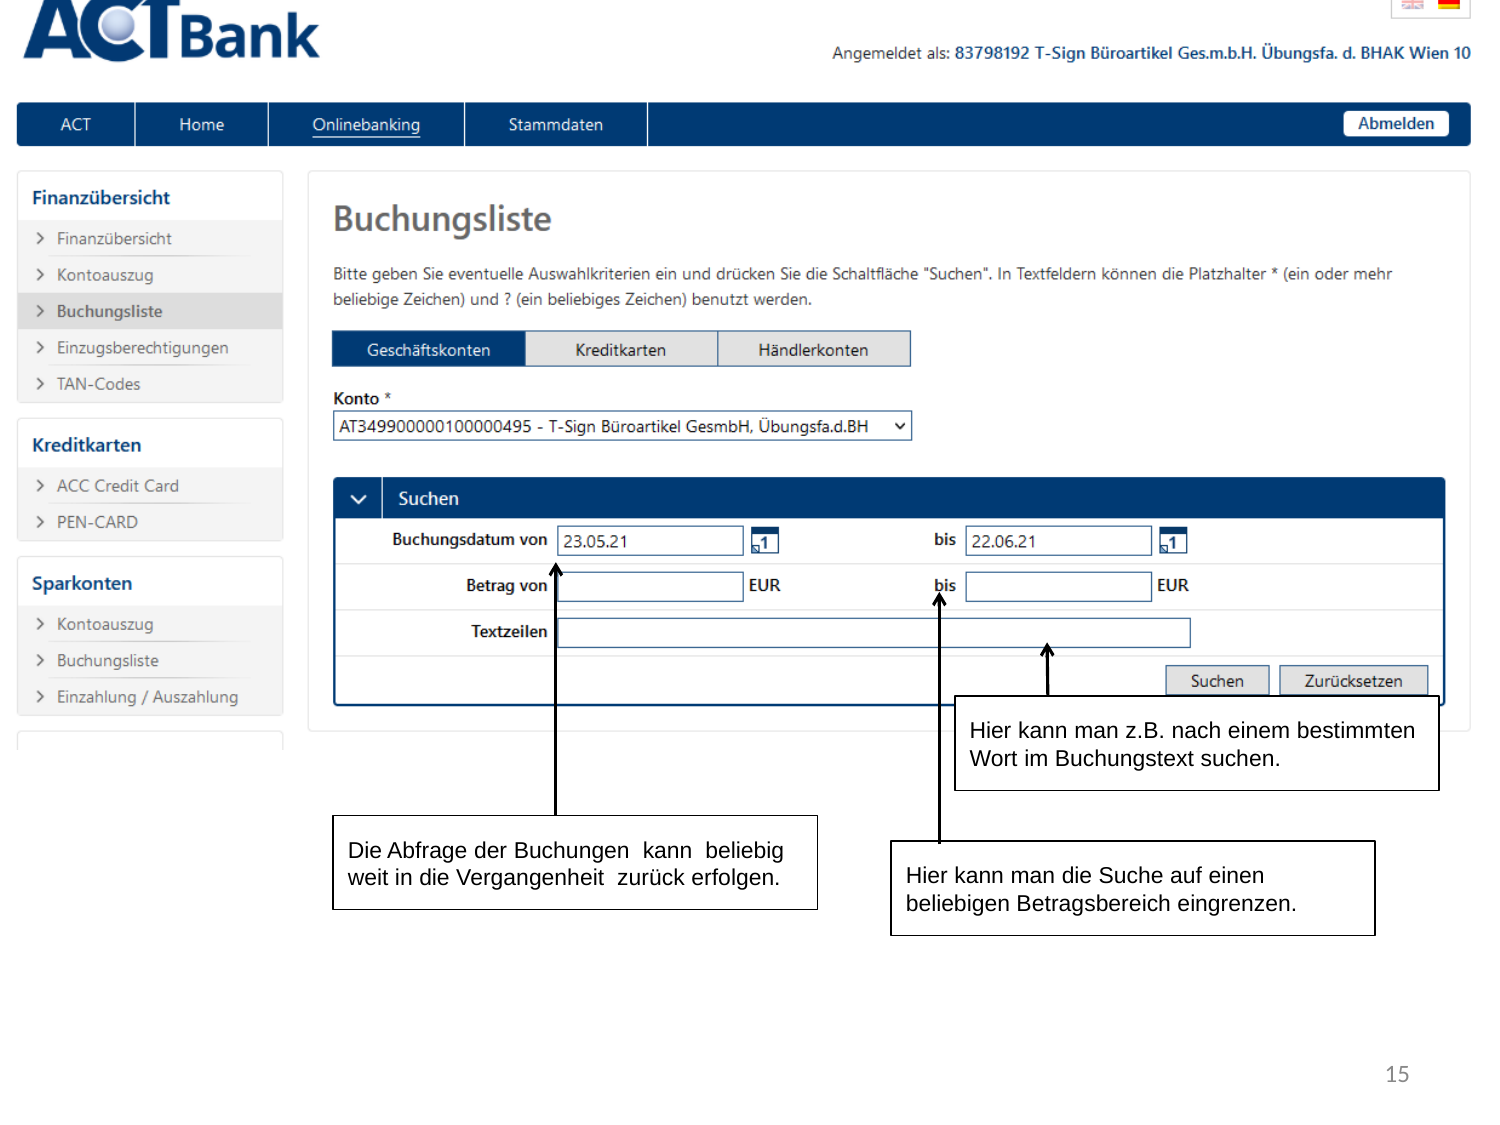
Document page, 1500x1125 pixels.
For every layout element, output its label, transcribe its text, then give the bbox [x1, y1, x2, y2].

text_box Die Abfrage der Buchungen kann beliebig weit in die Vergangenheit zurück erfolgen. [331, 813, 819, 912]
slide_number 15 [1074, 1042, 1425, 1103]
text_box Hier kann man die Suche auf einen beliebigen Betragsbereich eingrenzen. [889, 839, 1377, 938]
text_box Hier kann man z.B. nach einem bestimmten Wort im Buchungstext suchen. [953, 758, 1441, 792]
picture [0, 0, 1500, 750]
